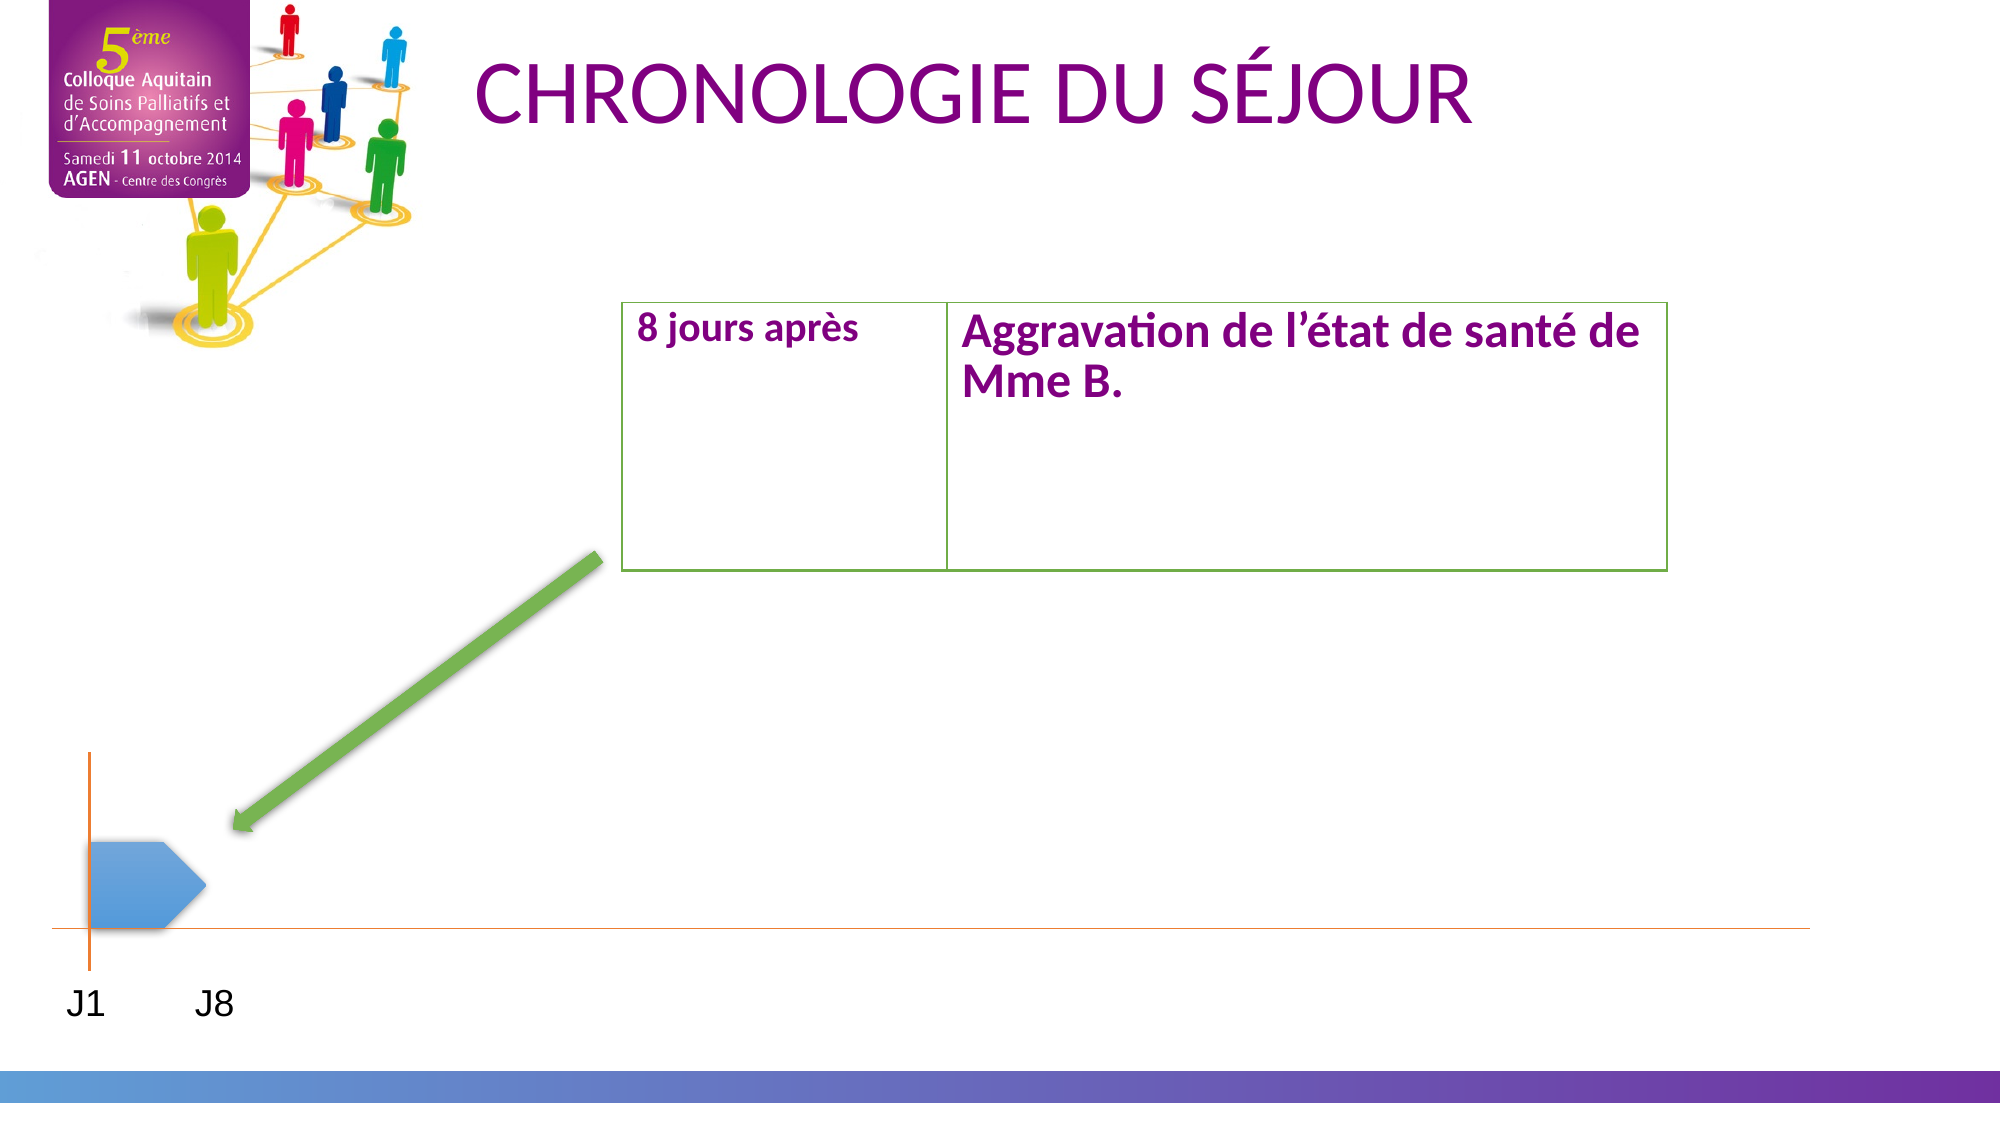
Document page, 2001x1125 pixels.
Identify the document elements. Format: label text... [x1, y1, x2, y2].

table_header Aggravation de l’état de santé de Mme B. [948, 303, 1666, 569]
text_box CHRONOLOGIE DU SÉJOUR [459, 24, 1943, 150]
text_box [324, 550, 604, 752]
table_header 8 jours après [623, 303, 946, 569]
picture [0, 0, 440, 359]
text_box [51, 752, 1810, 1032]
